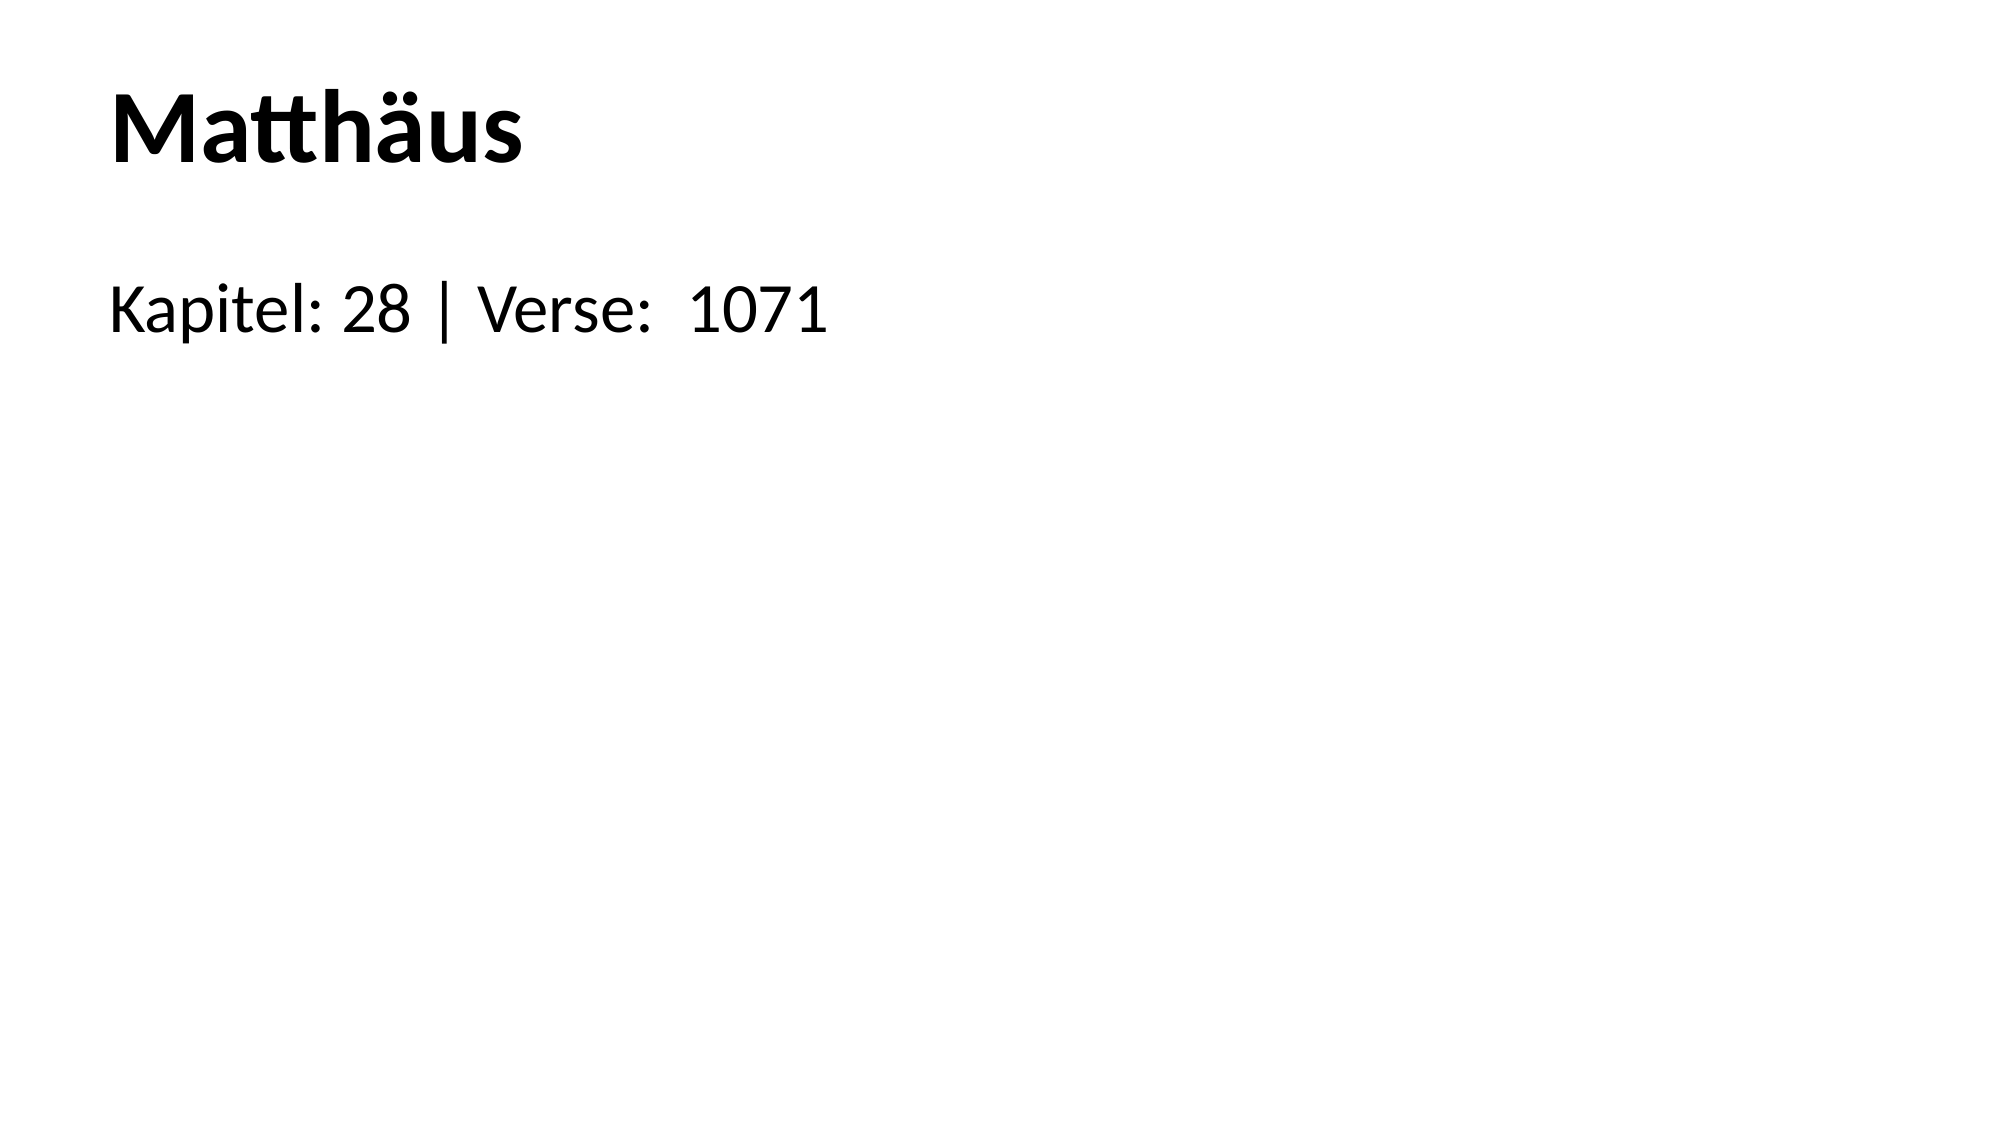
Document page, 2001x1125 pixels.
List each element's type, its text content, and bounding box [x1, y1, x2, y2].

text_box Kapitel: 28 | Verse: 1071 [94, 254, 845, 354]
text_box Matthäus [94, 51, 540, 191]
